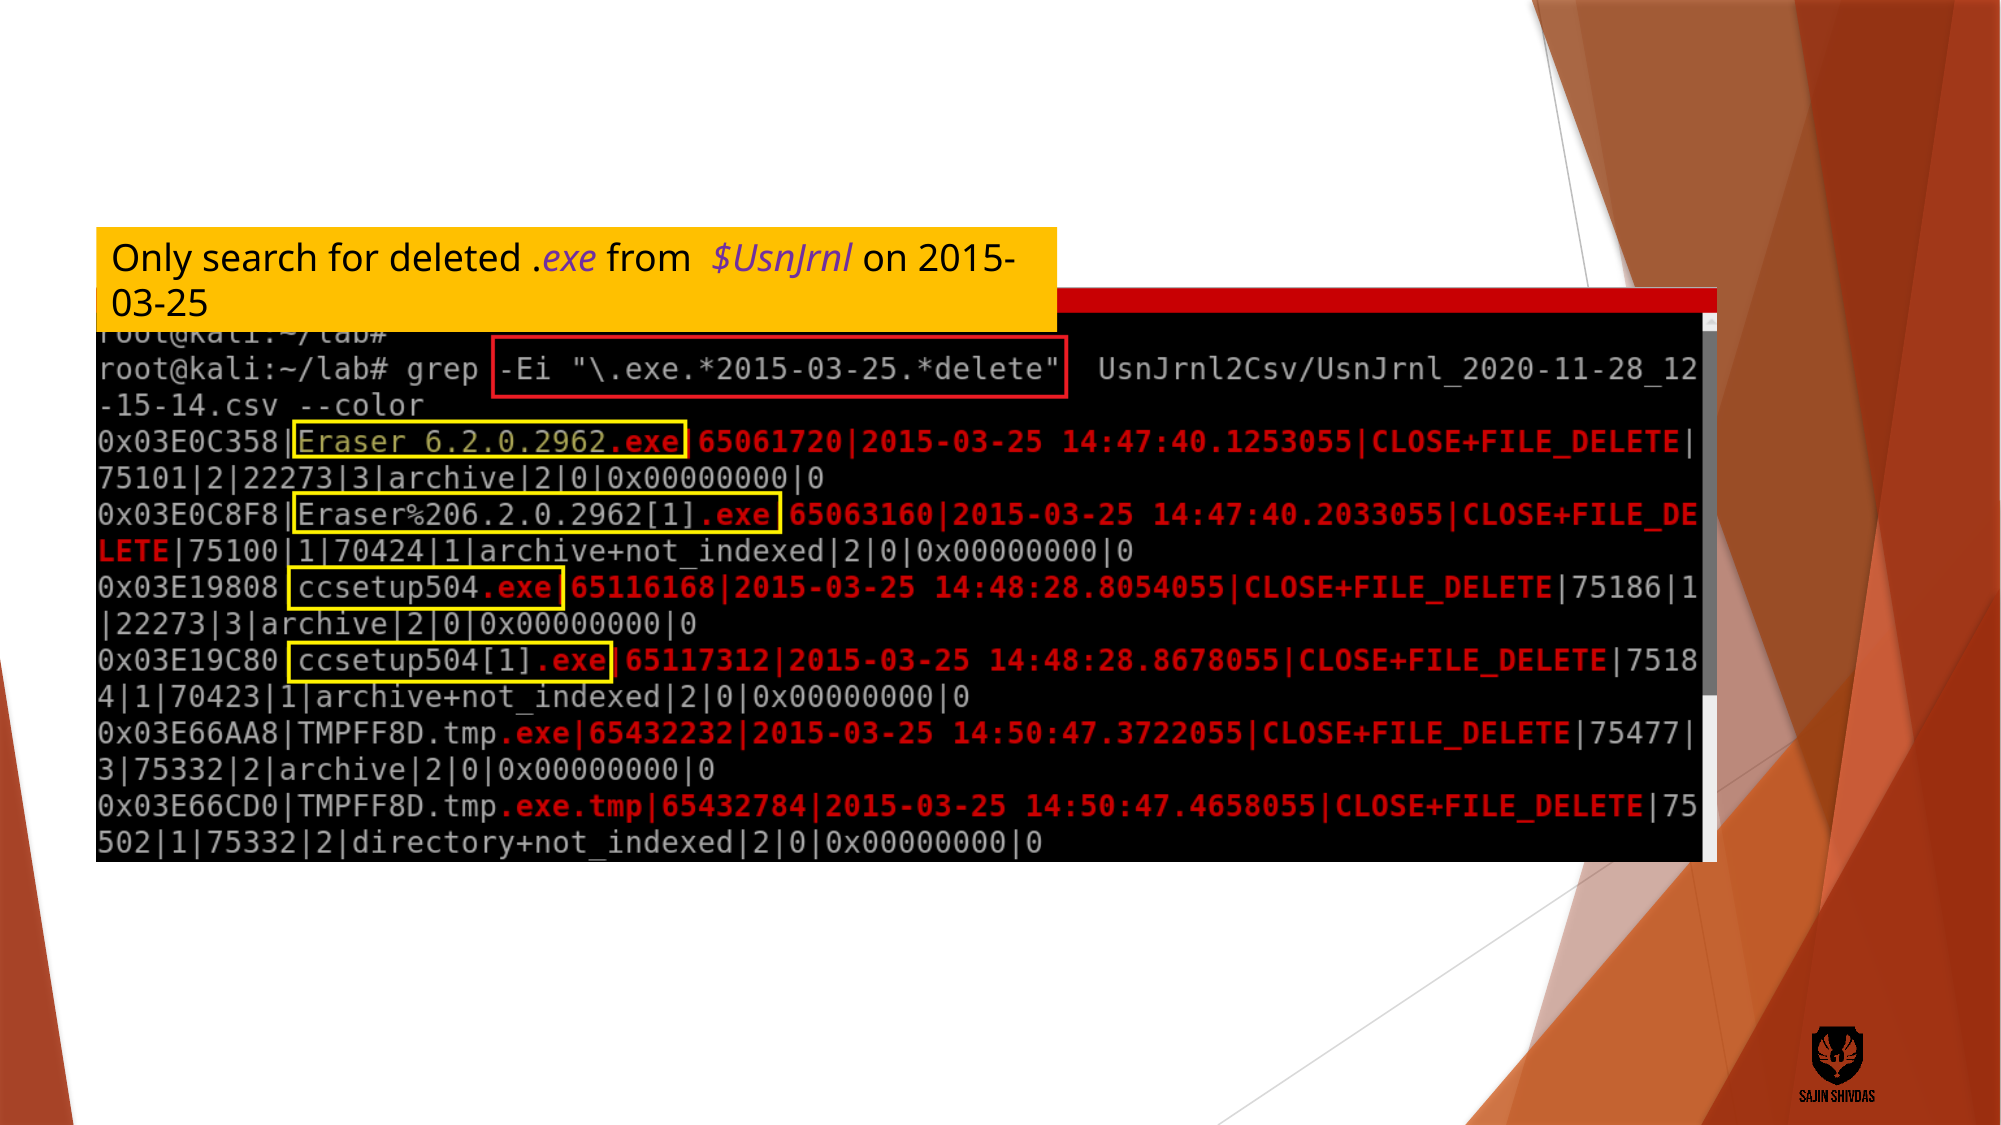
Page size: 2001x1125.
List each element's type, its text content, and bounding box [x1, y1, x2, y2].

text_box Only search for deleted .exe from $UsnJrnl on 2015-03-25 [96, 227, 1058, 285]
picture [95, 287, 1717, 863]
picture [1791, 1018, 1885, 1112]
